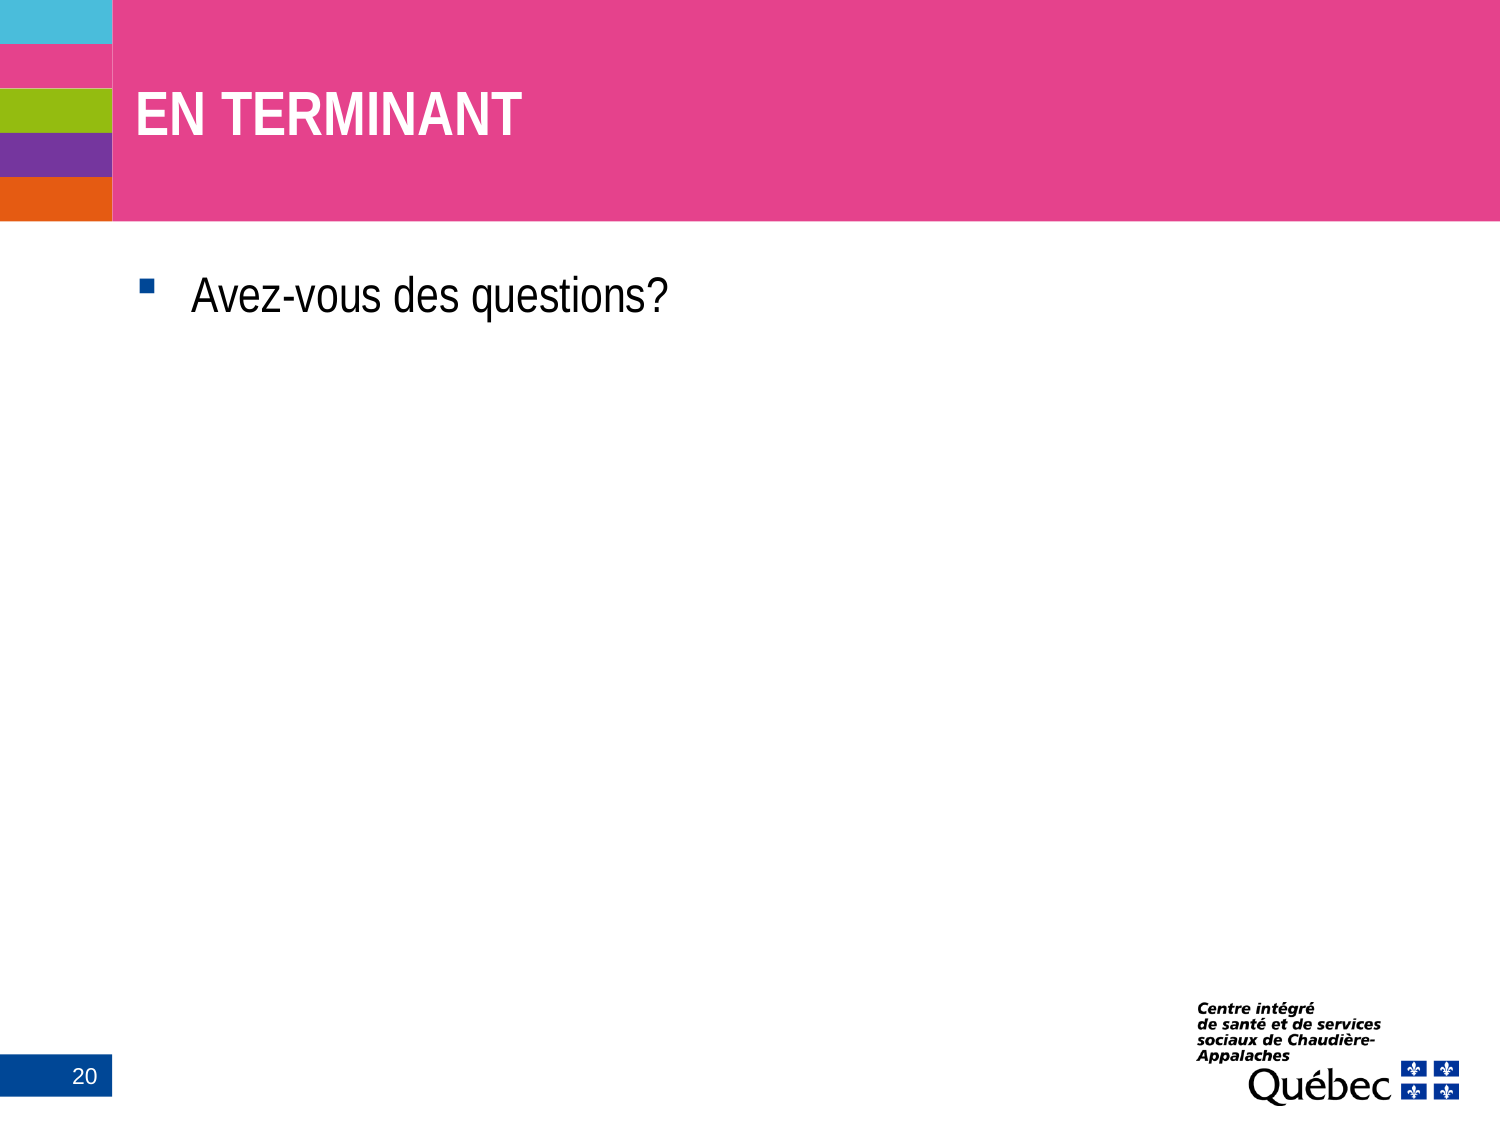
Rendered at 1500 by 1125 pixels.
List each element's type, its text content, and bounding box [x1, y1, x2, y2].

title EN TERMINANT [135, 0, 1459, 220]
picture [1196, 1002, 1459, 1106]
list Avez-vous des questions? [135, 262, 1459, 988]
